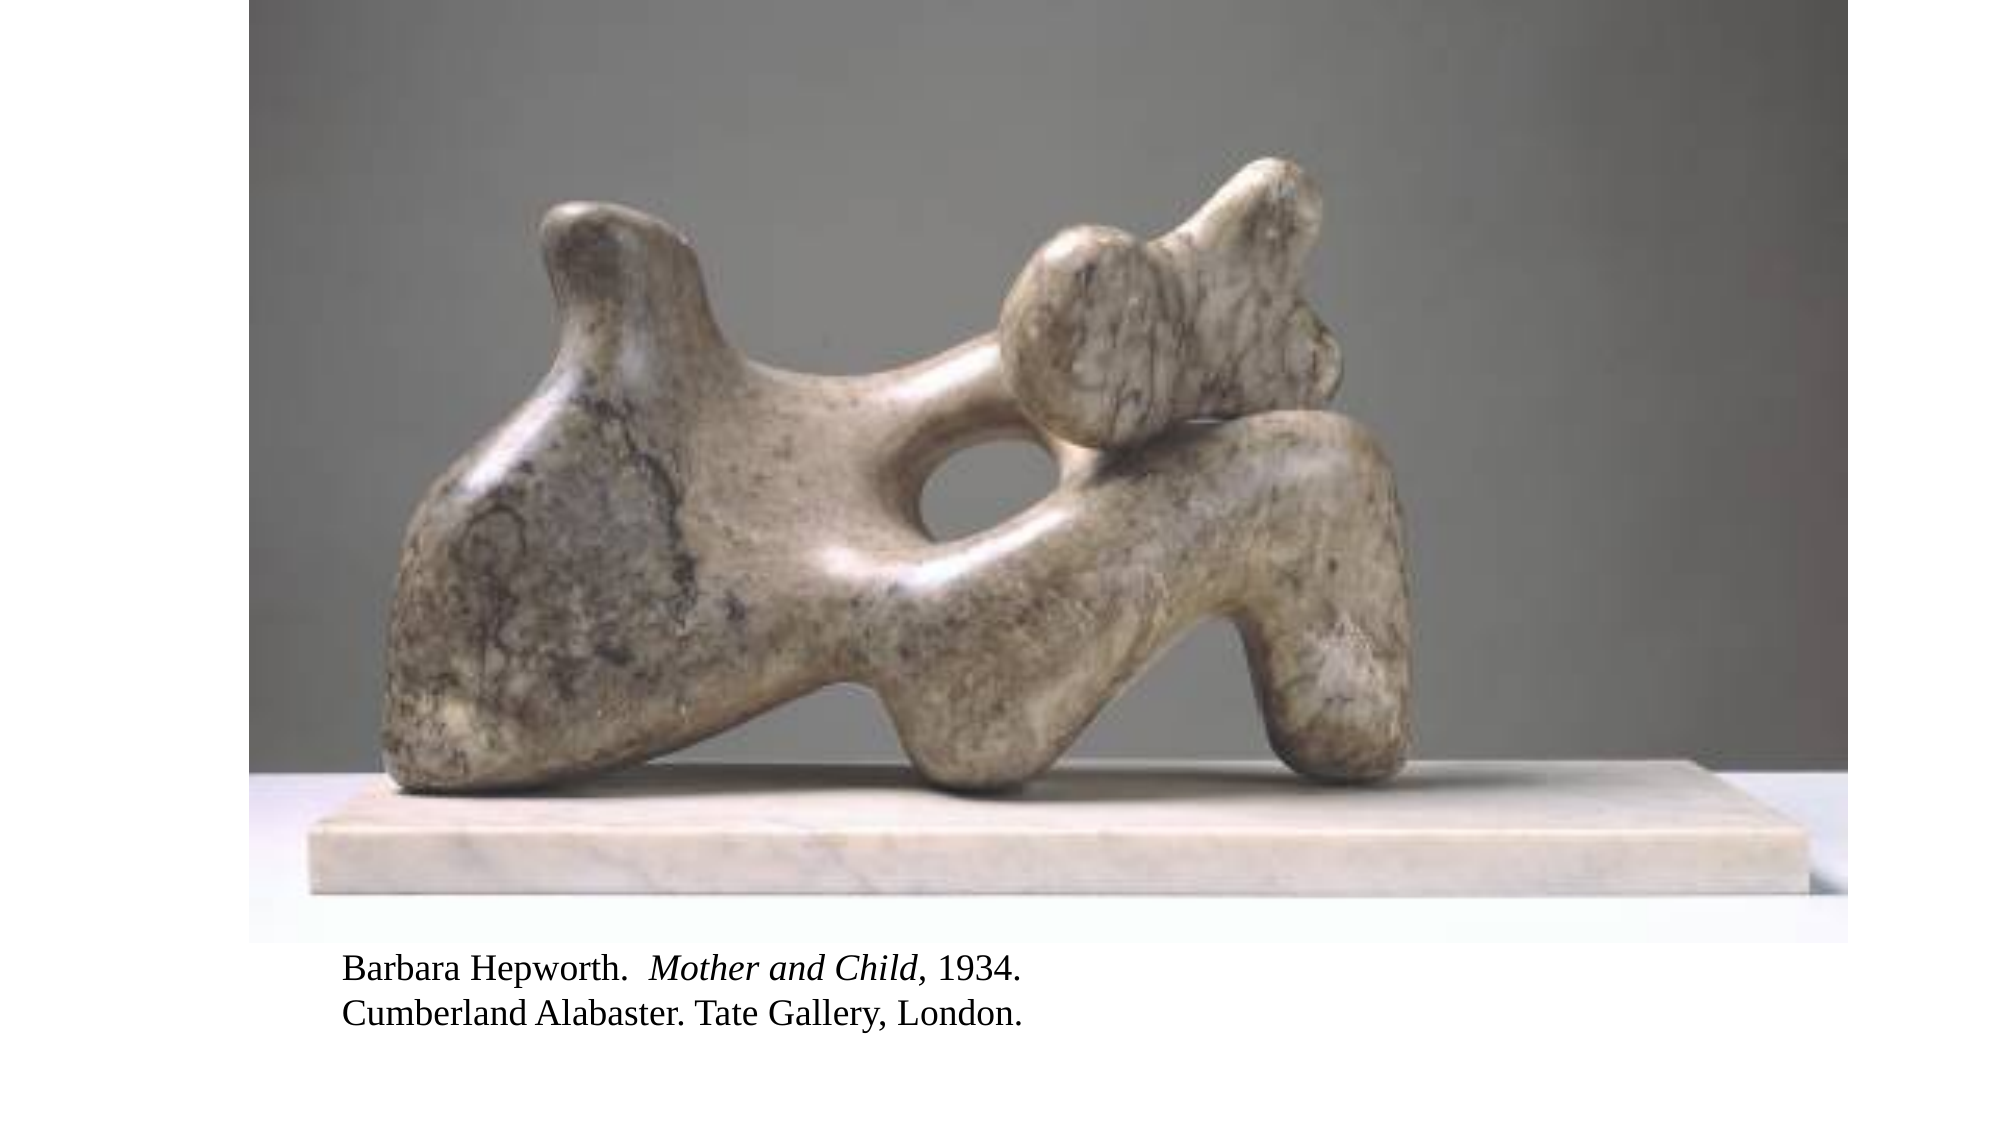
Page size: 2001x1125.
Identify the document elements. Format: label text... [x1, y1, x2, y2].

picture [249, 0, 1849, 943]
text_box Barbara Hepworth. Mother and Child, 1934. Cumberland Alabaster. Tate Gallery, London. [327, 951, 1040, 1041]
